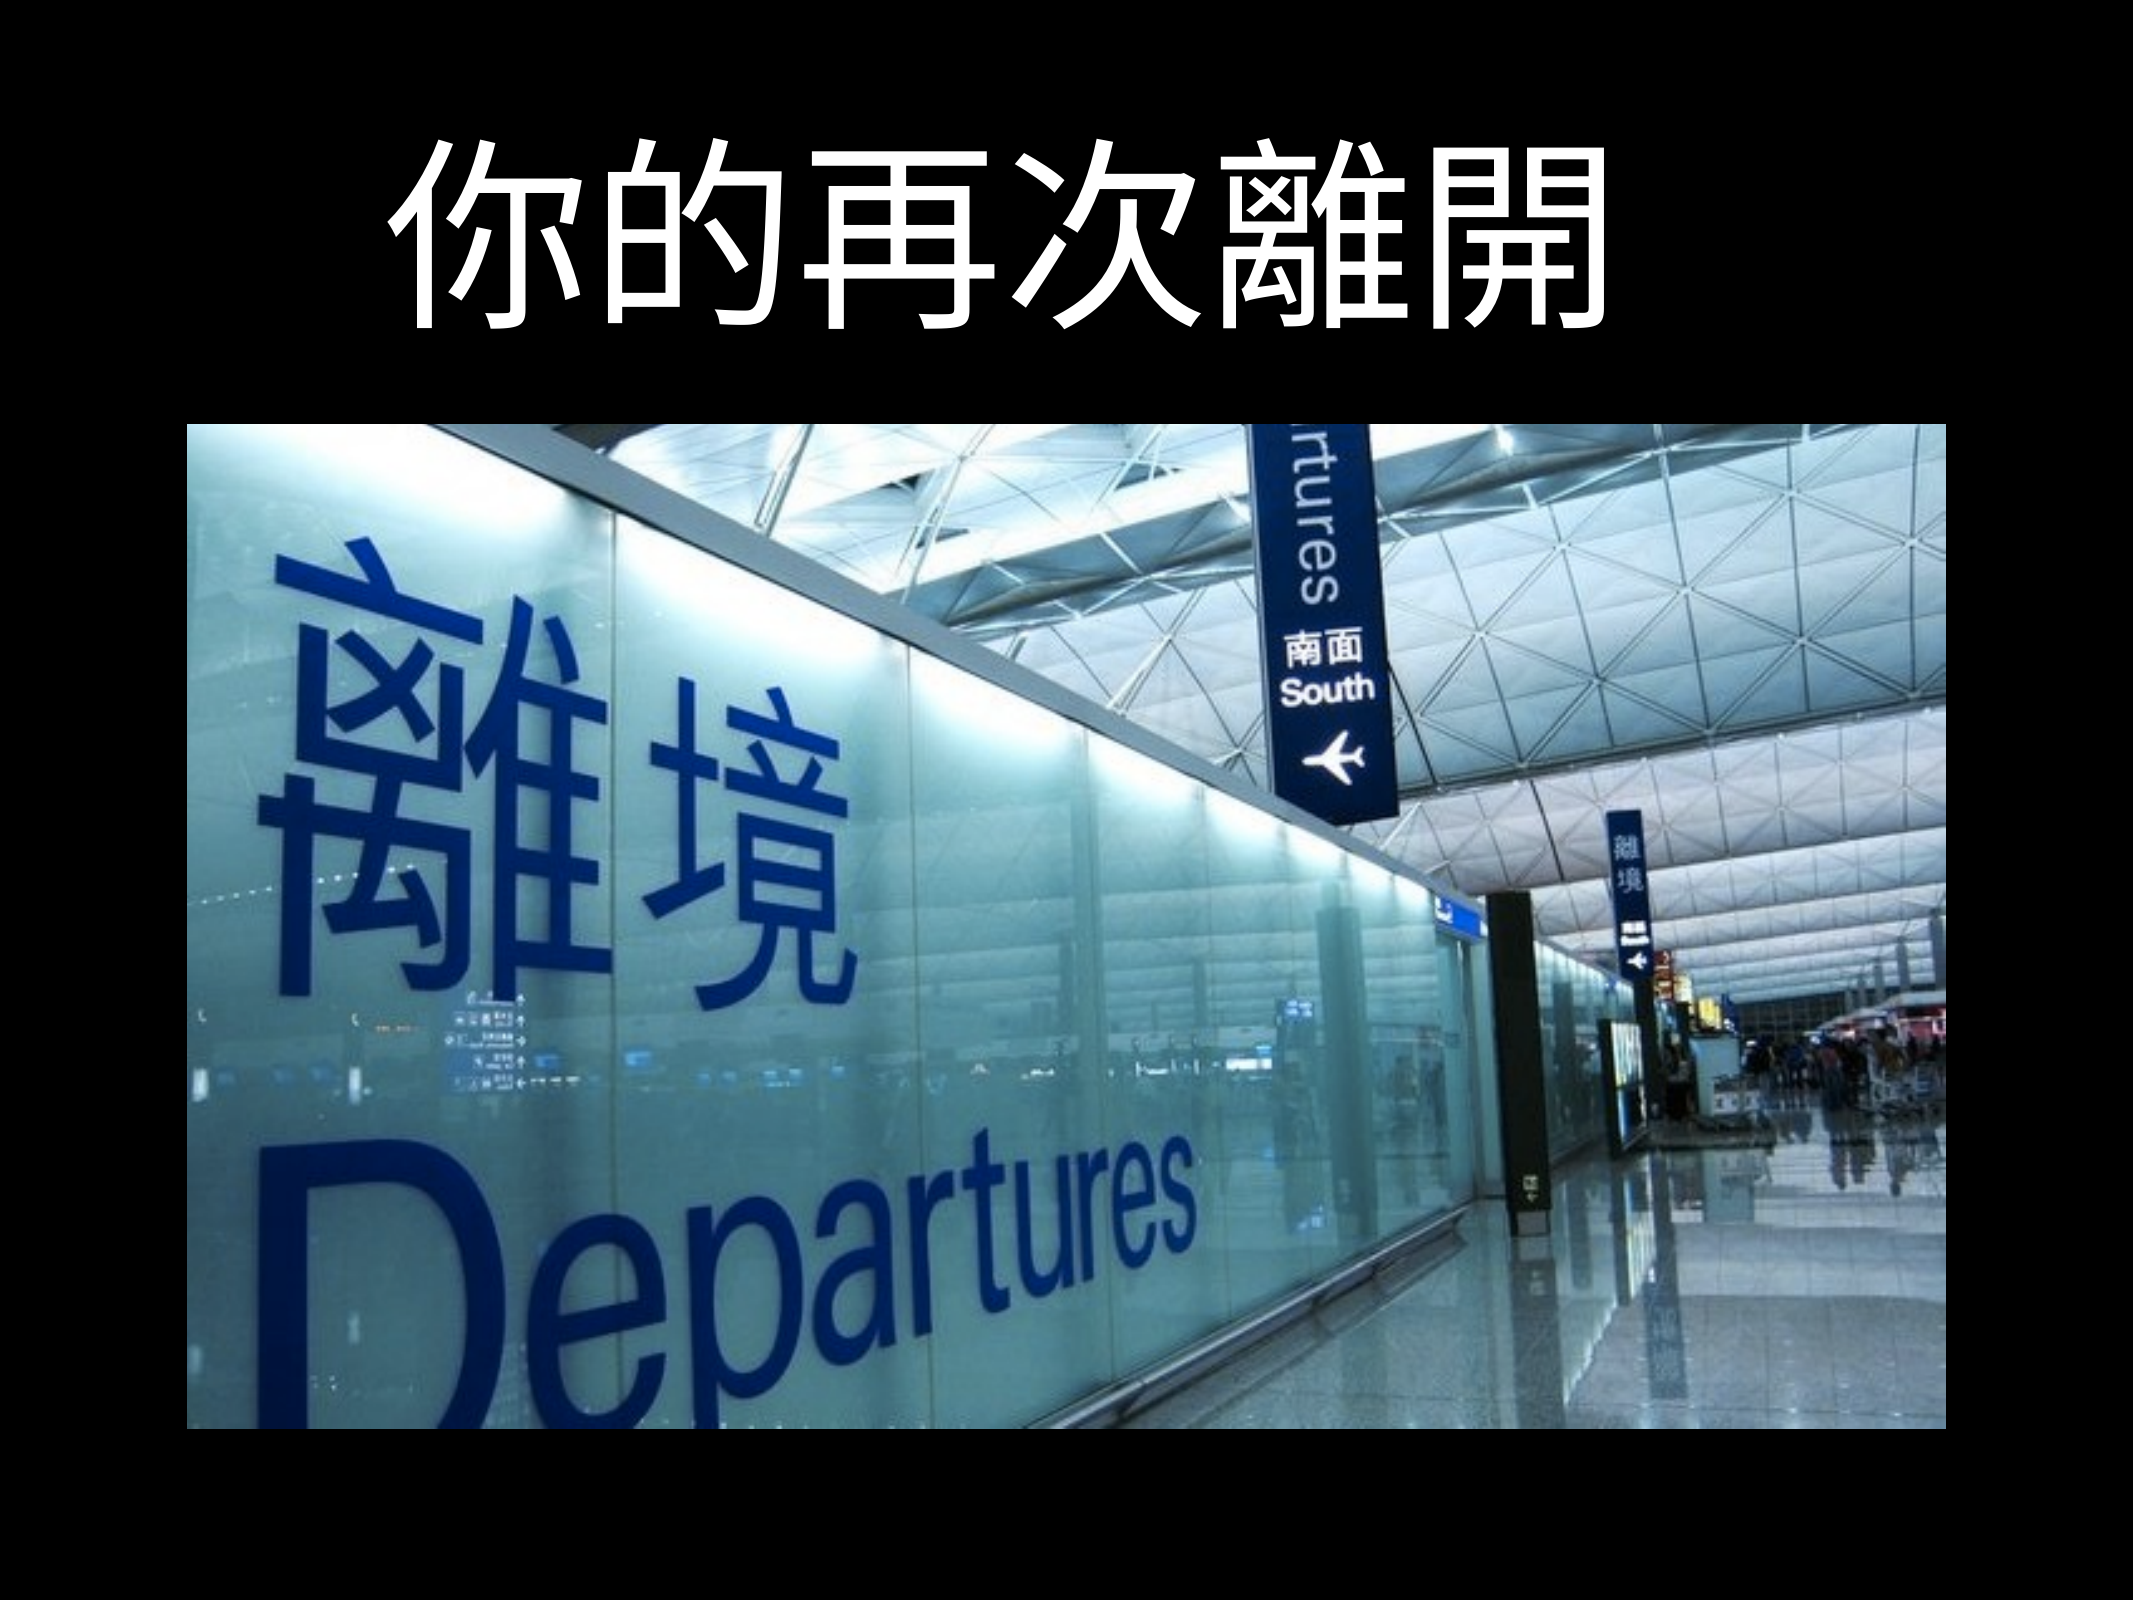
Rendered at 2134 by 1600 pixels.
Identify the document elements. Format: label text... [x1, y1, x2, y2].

title 你的再次離開 [53, 0, 1953, 461]
picture [187, 424, 1946, 1429]
